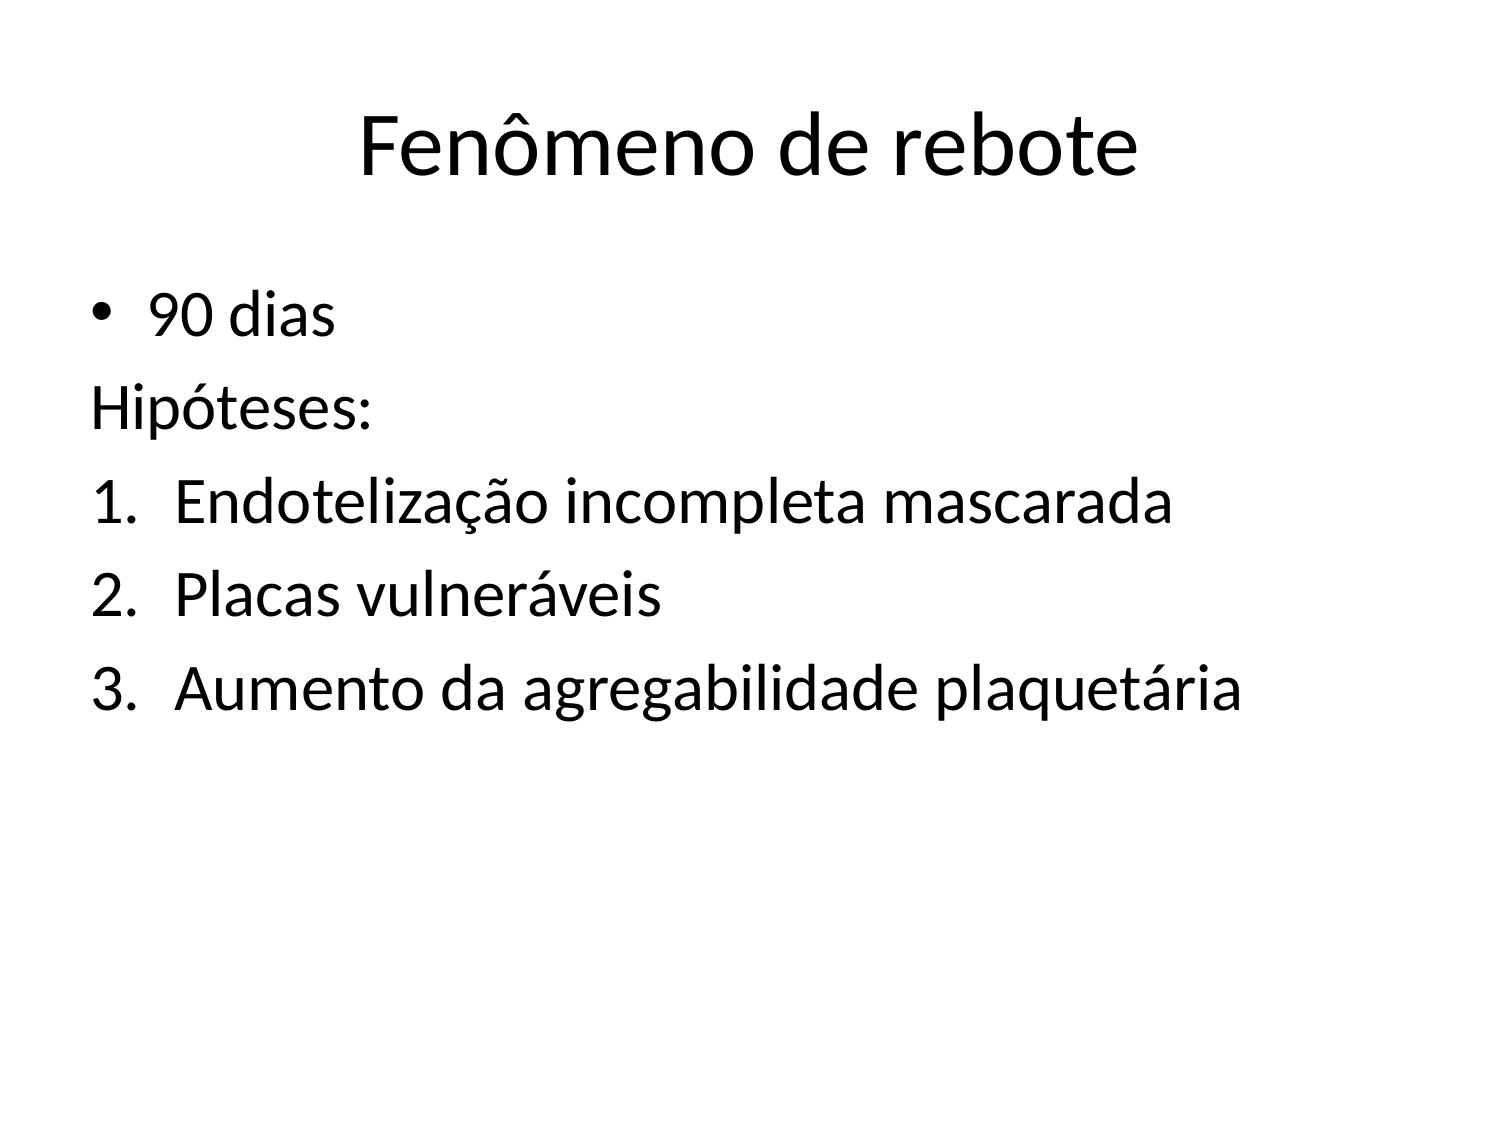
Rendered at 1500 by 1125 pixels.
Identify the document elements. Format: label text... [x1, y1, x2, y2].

title Fenômeno de rebote [75, 45, 1425, 233]
list 90 dias Hipóteses: Endotelização incompleta mascarada Placas vulneráveis Aumento da agregabilidade plaquetária [75, 262, 1425, 1005]
